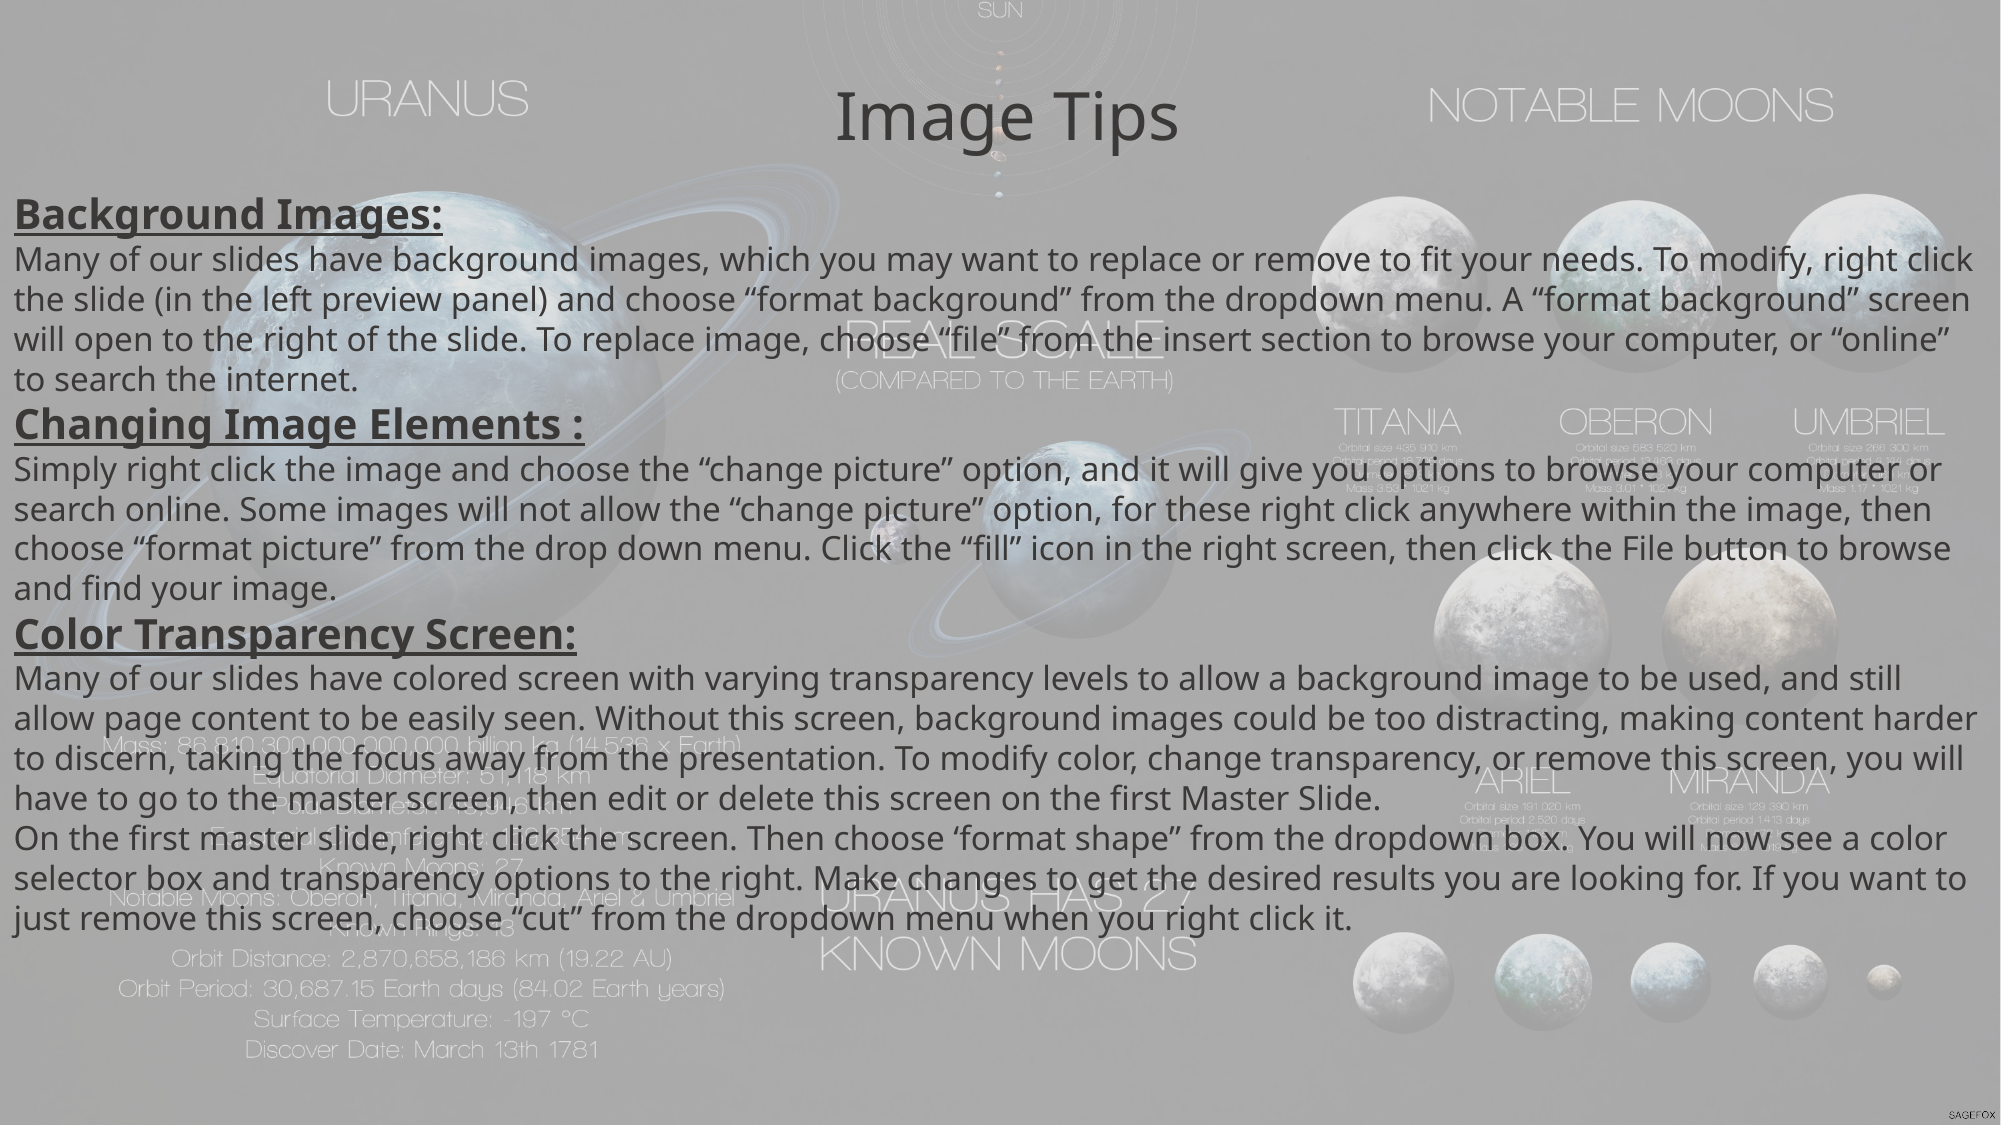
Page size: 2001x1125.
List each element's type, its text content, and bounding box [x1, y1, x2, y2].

text_box Background Images: Many of our slides have background images, which you may want to replace or remove to fit your needs. To modify, right click the slide (in the left preview panel) and choose “format background” from the dropdown menu. A “format background” screen will open to the right of the slide. To replace image, choose “file” from the insert section to browse your computer, or “online” to search the internet. Changing Image Elements : Simply right click the image and choose the “change picture” option, and it will give you options to browse your computer or search online. Some images will not allow the “change picture” option, for these right click anywhere within the image, then choose “format picture” from the drop down menu. Click the “fill” icon in the right screen, then click the File button to browse and find your image. Color Transparency Screen: Many of our slides have colored screen with varying transparency levels to allow a background image to be used, and still allow page content to be easily seen. Without this screen, background images could be too distracting, making content harder to discern, taking the focus away from the presentation. To modify color, change transparency, or remove this screen, you will have to go to the master screen, then edit or delete this screen on the first Master Slide. On the first master slide, right click the screen. Then choose ‘format shape” from the dropdown box. You will now see a color selector box and transparency options to the right. Make changes to get the desired results you are looking for. If you want to just remove this screen, choose “cut” from the dropdown menu when you right click it. [0, 0, 2000, 1125]
title Image Tips [597, 59, 1420, 177]
